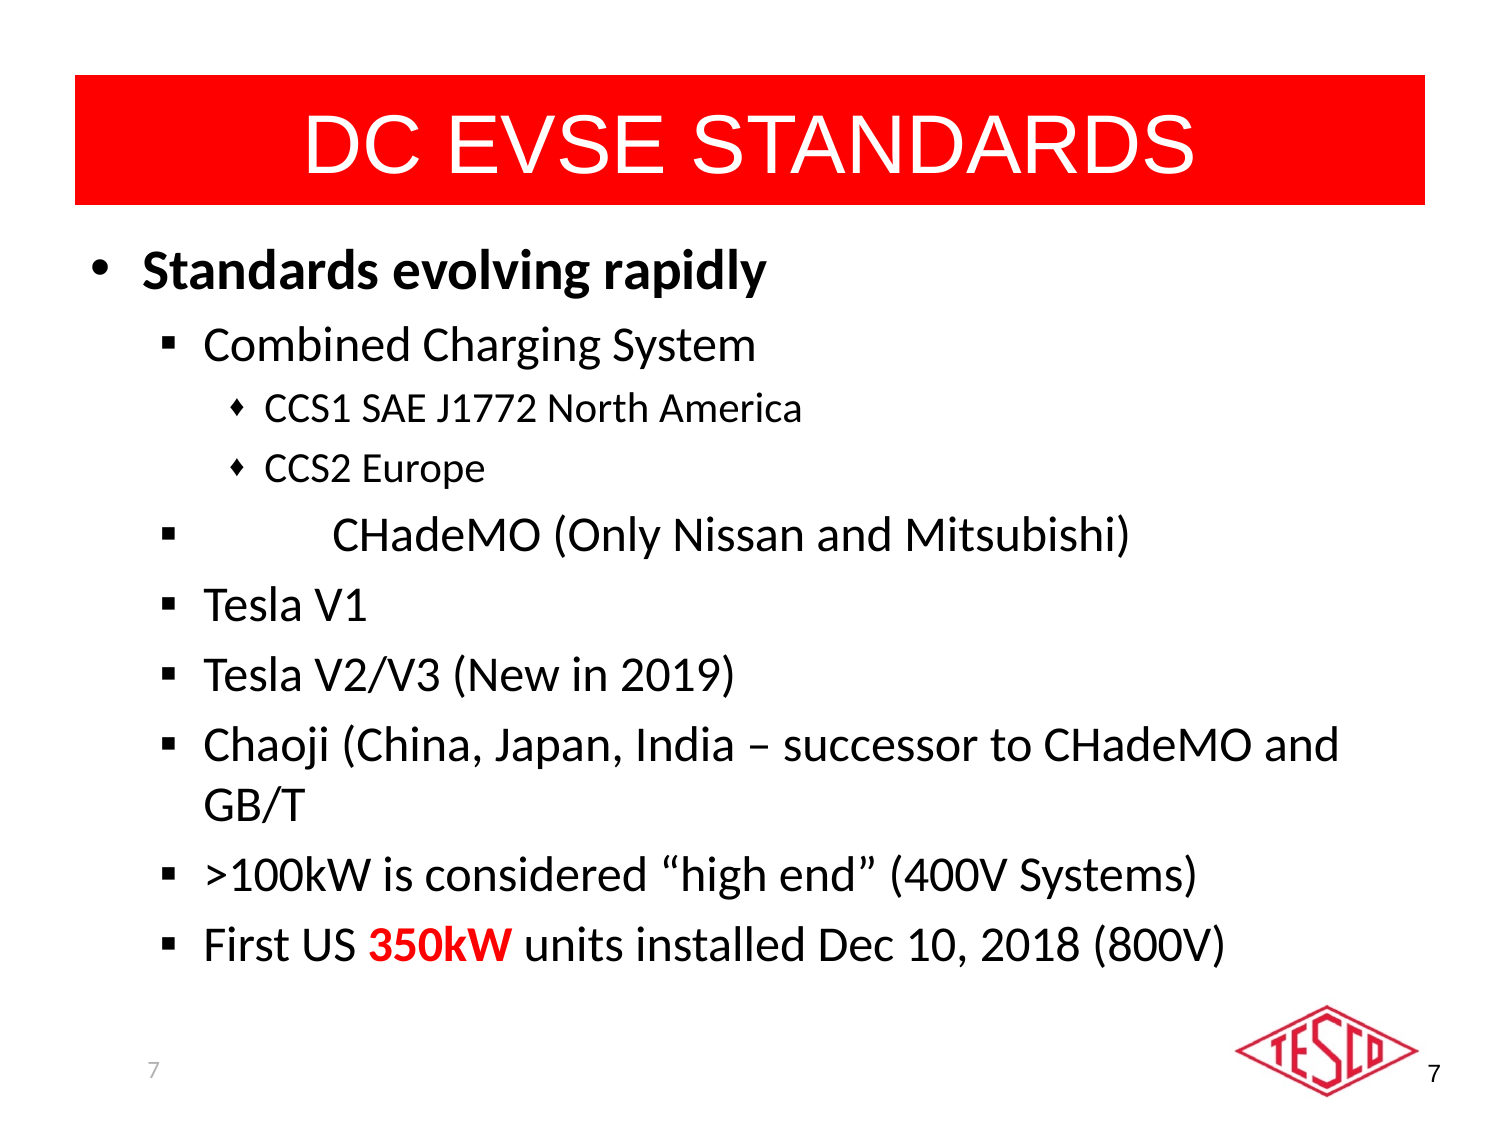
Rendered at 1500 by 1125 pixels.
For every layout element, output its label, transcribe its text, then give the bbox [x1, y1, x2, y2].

picture [1228, 998, 1429, 1102]
slide_number 7 [77, 1038, 175, 1099]
title DC EVSE STANDARDS [75, 75, 1425, 205]
list Standards evolving rapidly Combined Charging System CCS1 SAE J1772 North America CCS2 Europe CHadeMO (Only Nissan and Mitsubishi) Tesla V1 Tesla V2/V3 (New in 2019) Chaoji (China, Japan, India – successor to CHadeMO and GB/T >100kW is considered “high end” (400V Systems) First US 350kW units installed Dec 10, 2018 (800V) [75, 224, 1425, 988]
